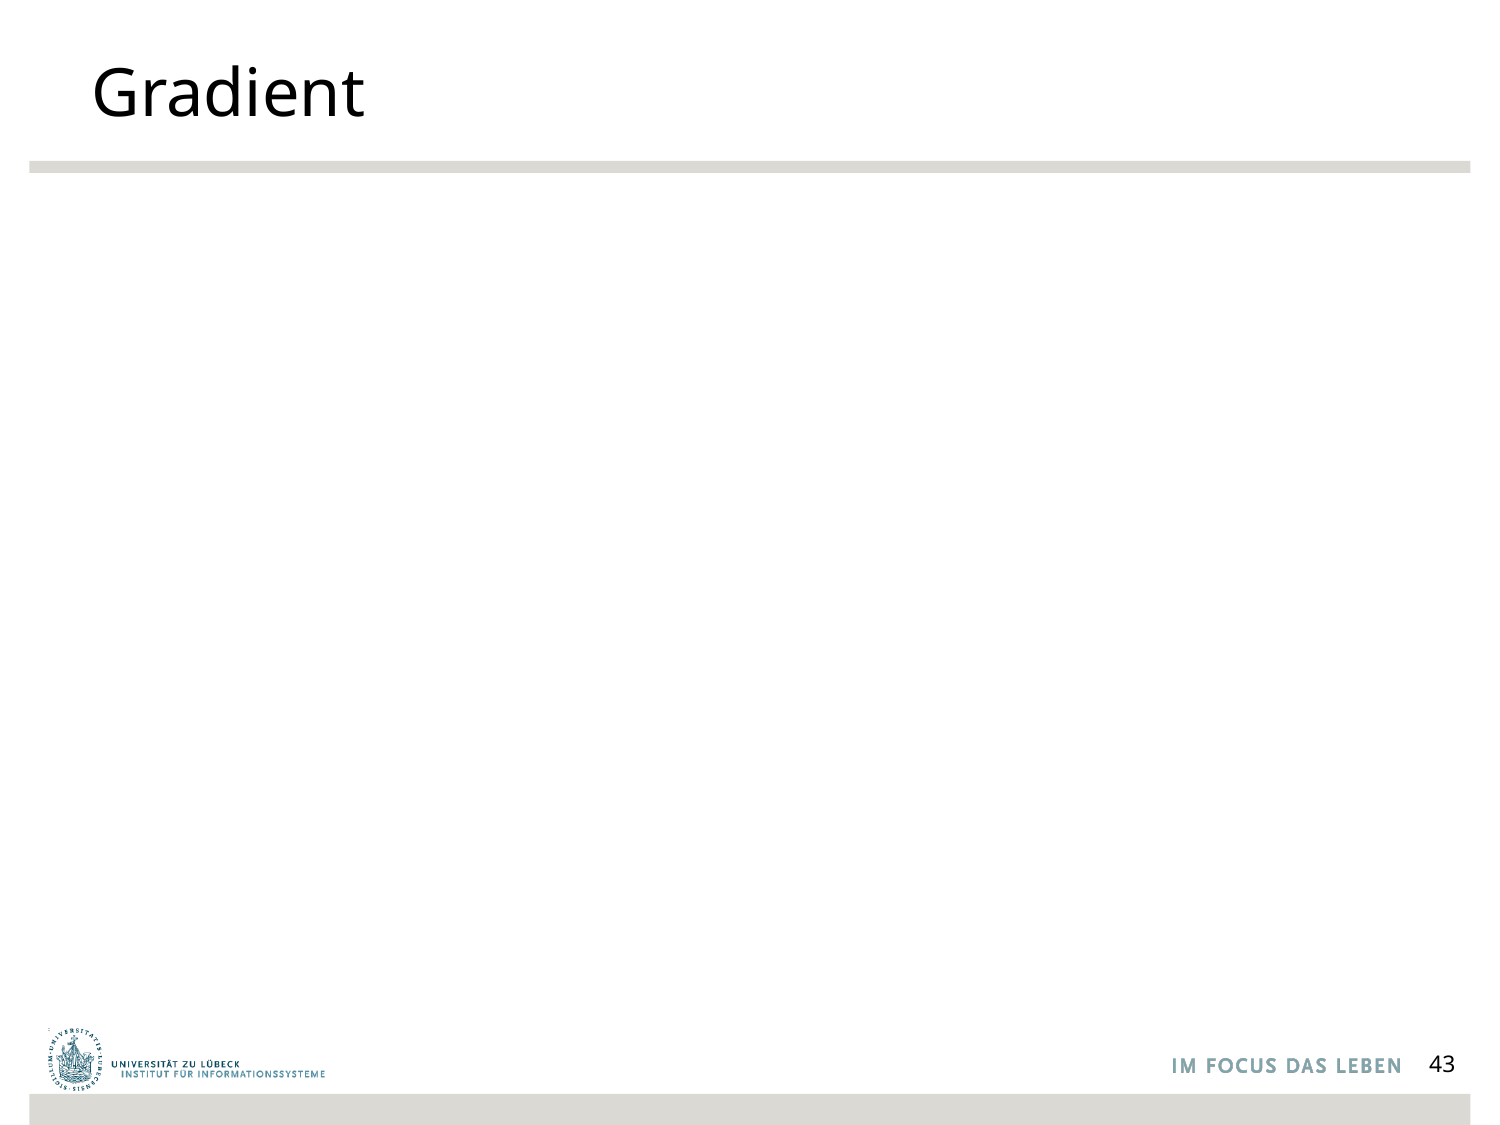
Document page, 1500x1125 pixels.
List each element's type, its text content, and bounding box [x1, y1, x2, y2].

title Gradient [76, 42, 1427, 126]
slide_number 43 [1305, 1050, 1471, 1083]
picture [1173, 1058, 1305, 1073]
